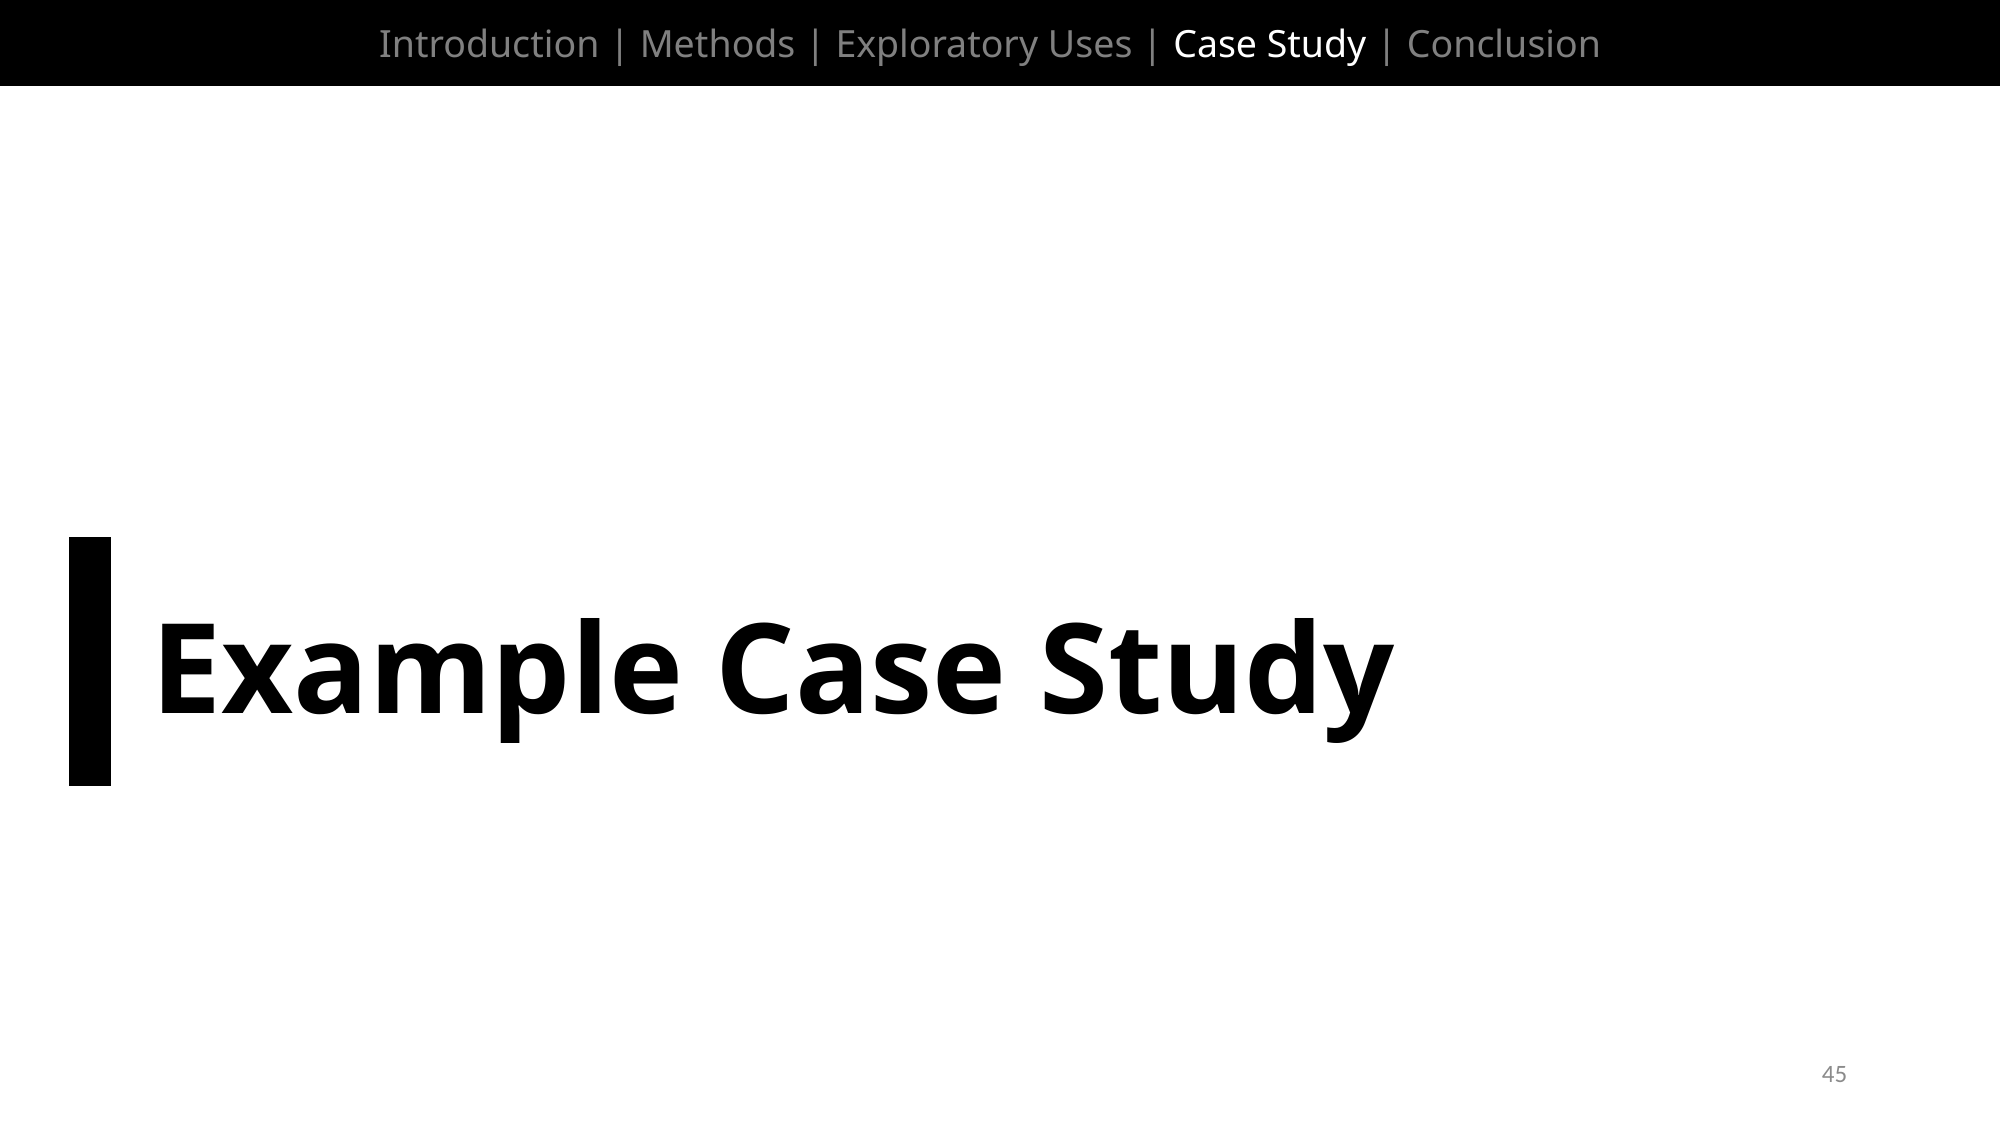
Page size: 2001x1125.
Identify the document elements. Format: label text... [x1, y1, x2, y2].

text_box Introduction | Methods | Exploratory Uses | Case Study | Conclusion [0, 0, 2000, 87]
title Example Case Study [136, 280, 1862, 749]
text_box [69, 537, 111, 786]
slide_number 45 [1412, 1042, 1863, 1103]
